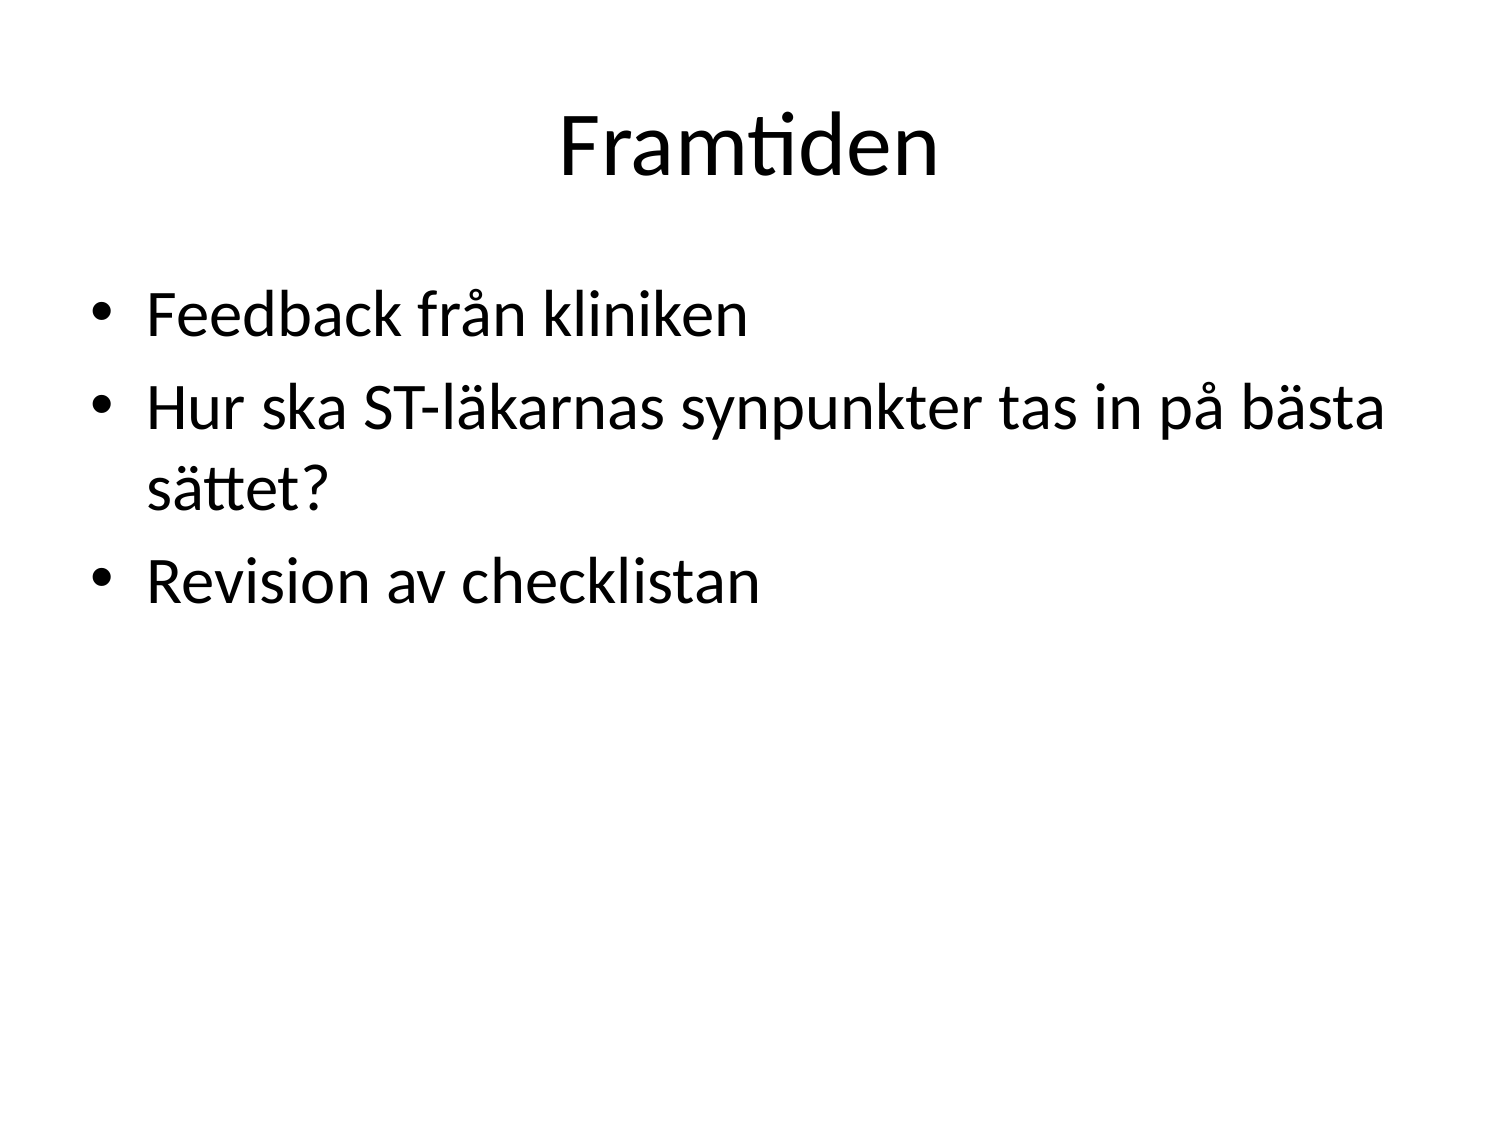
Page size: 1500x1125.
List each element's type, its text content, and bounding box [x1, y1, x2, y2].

title Framtiden [75, 45, 1425, 233]
list Feedback från kliniken Hur ska ST-läkarnas synpunkter tas in på bästa sättet? Revision av checklistan [75, 262, 1425, 1005]
